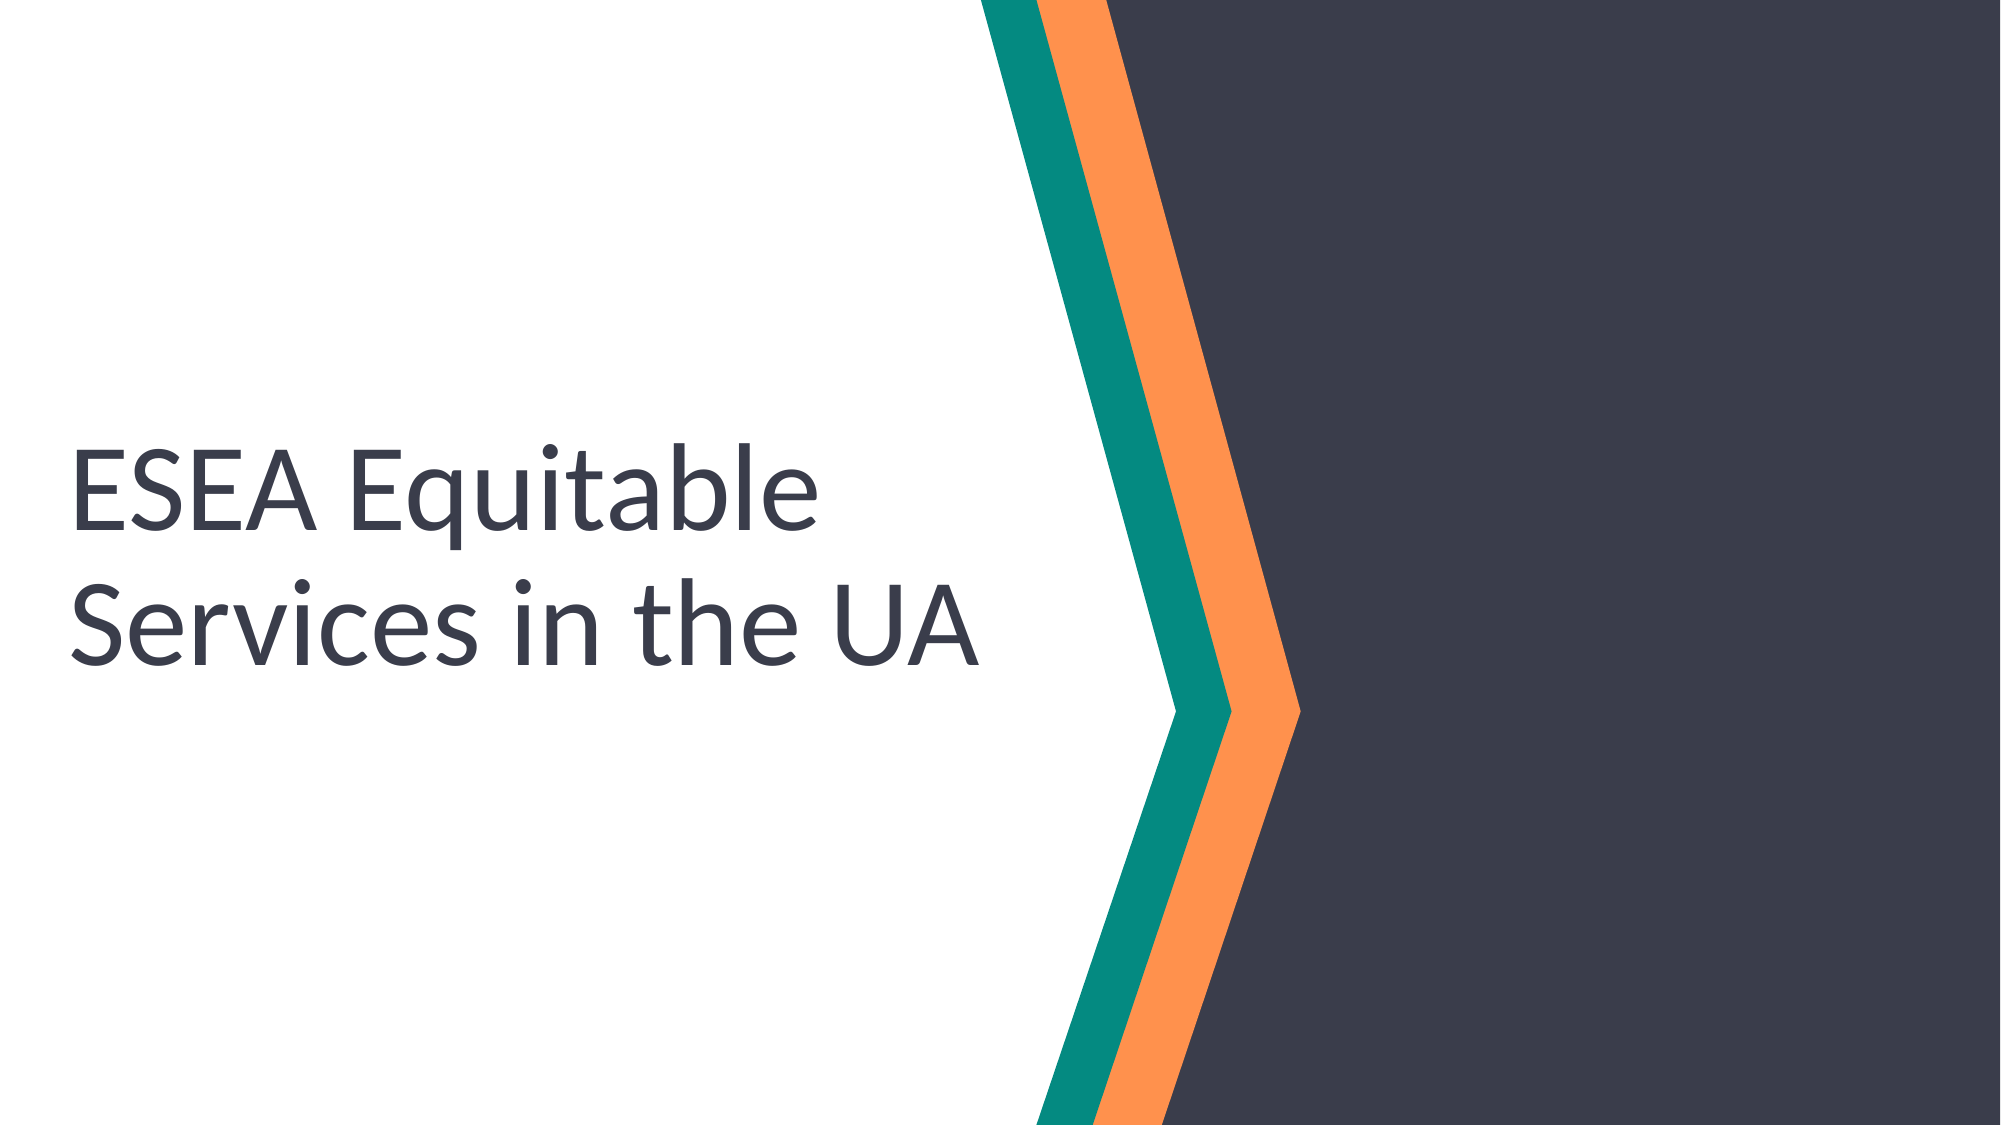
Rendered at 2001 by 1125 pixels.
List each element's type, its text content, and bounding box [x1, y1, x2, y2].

title ESEA Equitable Services in the UA [53, 590, 1095, 701]
